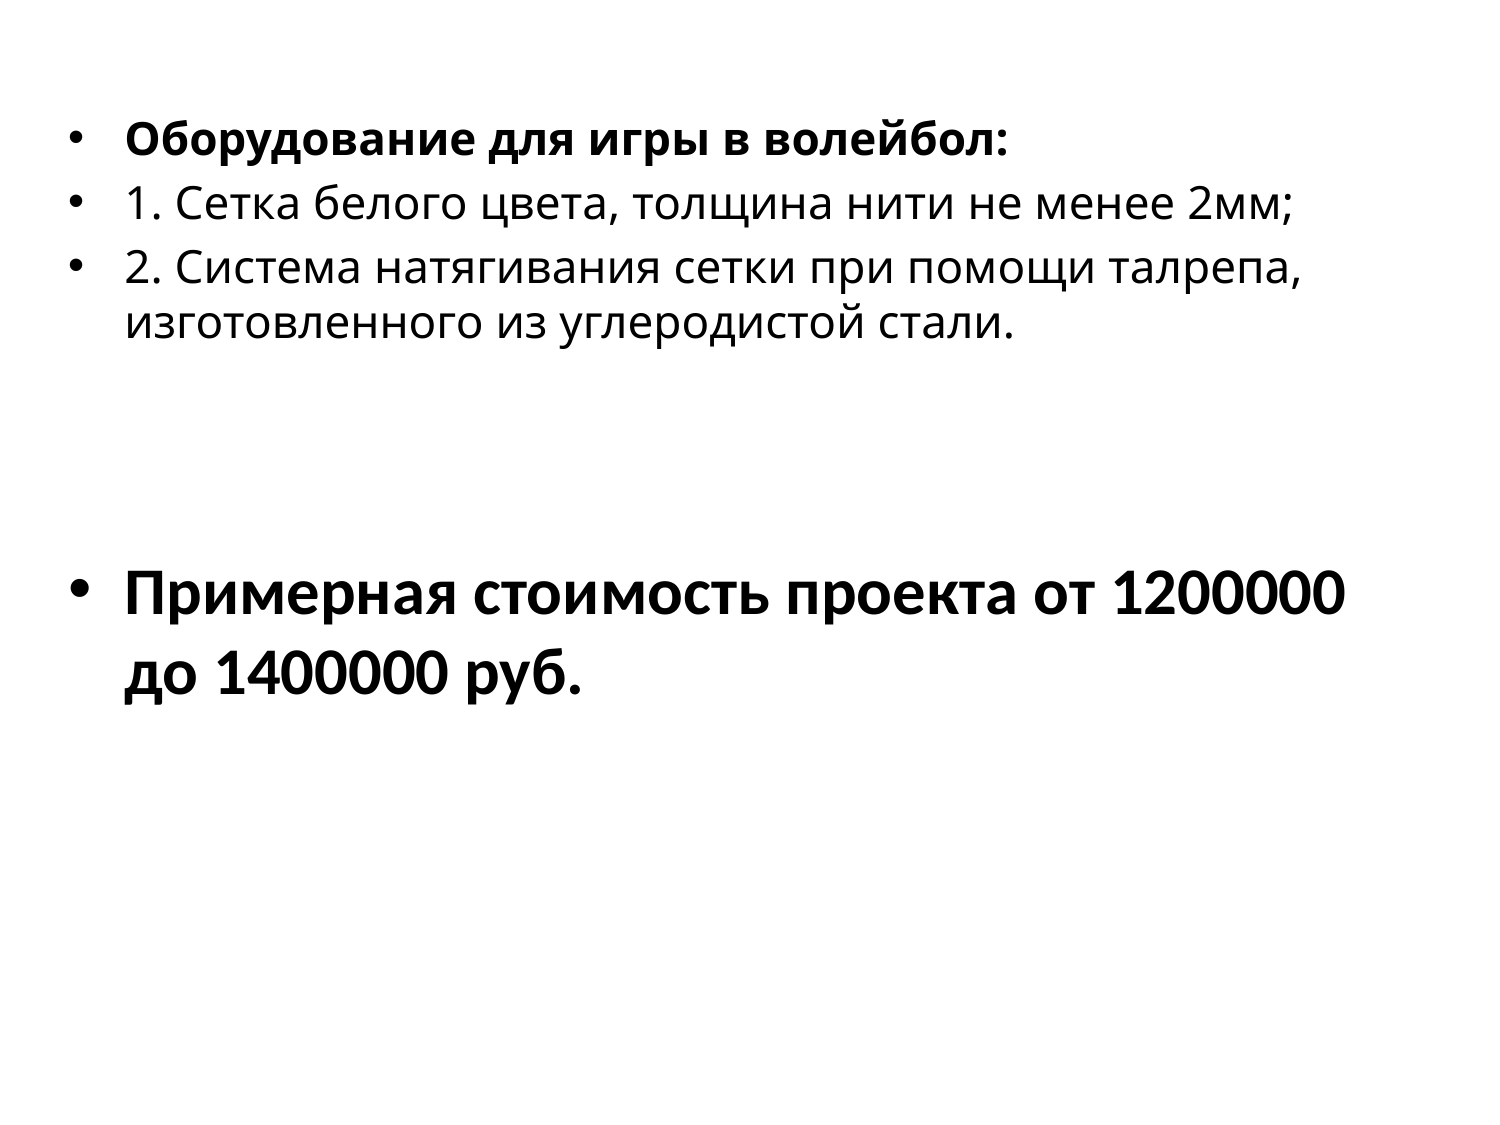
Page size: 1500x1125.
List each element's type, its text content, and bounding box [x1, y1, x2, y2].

list Оборудование для игры в волейбол: 1. Сетка белого цвета, толщина нити не менее 2мм; 2. Система натягивания сетки при помощи талрепа, изготовленного из углеродистой стали. Примерная стоимость проекта от 1200000 до 1400000 руб. [53, 101, 1404, 845]
